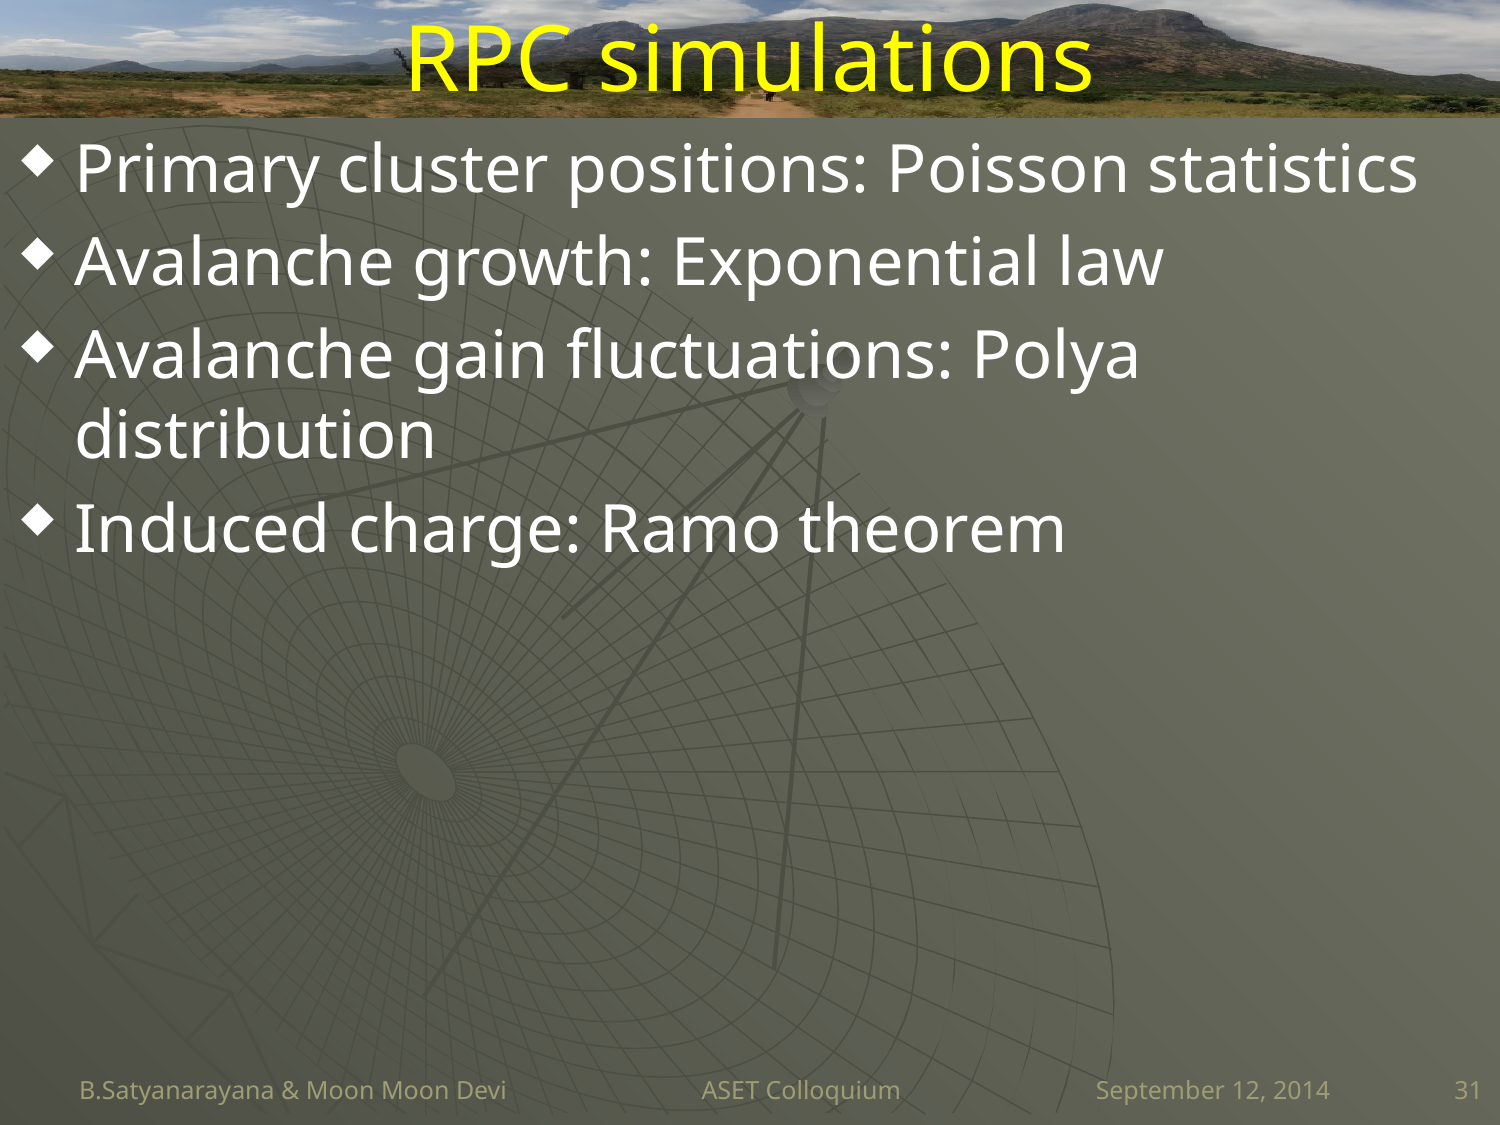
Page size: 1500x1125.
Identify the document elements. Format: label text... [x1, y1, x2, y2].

footer B.Satyanarayana & Moon Moon Devi ASET Colloquium September 12, 2014 [0, 1068, 1412, 1117]
title RPC simulations [0, 0, 1500, 119]
list Primary cluster positions: Poisson statistics Avalanche growth: Exponential law Avalanche gain fluctuations: Polya distribution Induced charge: Ramo theorem [2, 117, 1498, 1064]
slide_number 31 [1420, 1068, 1499, 1117]
